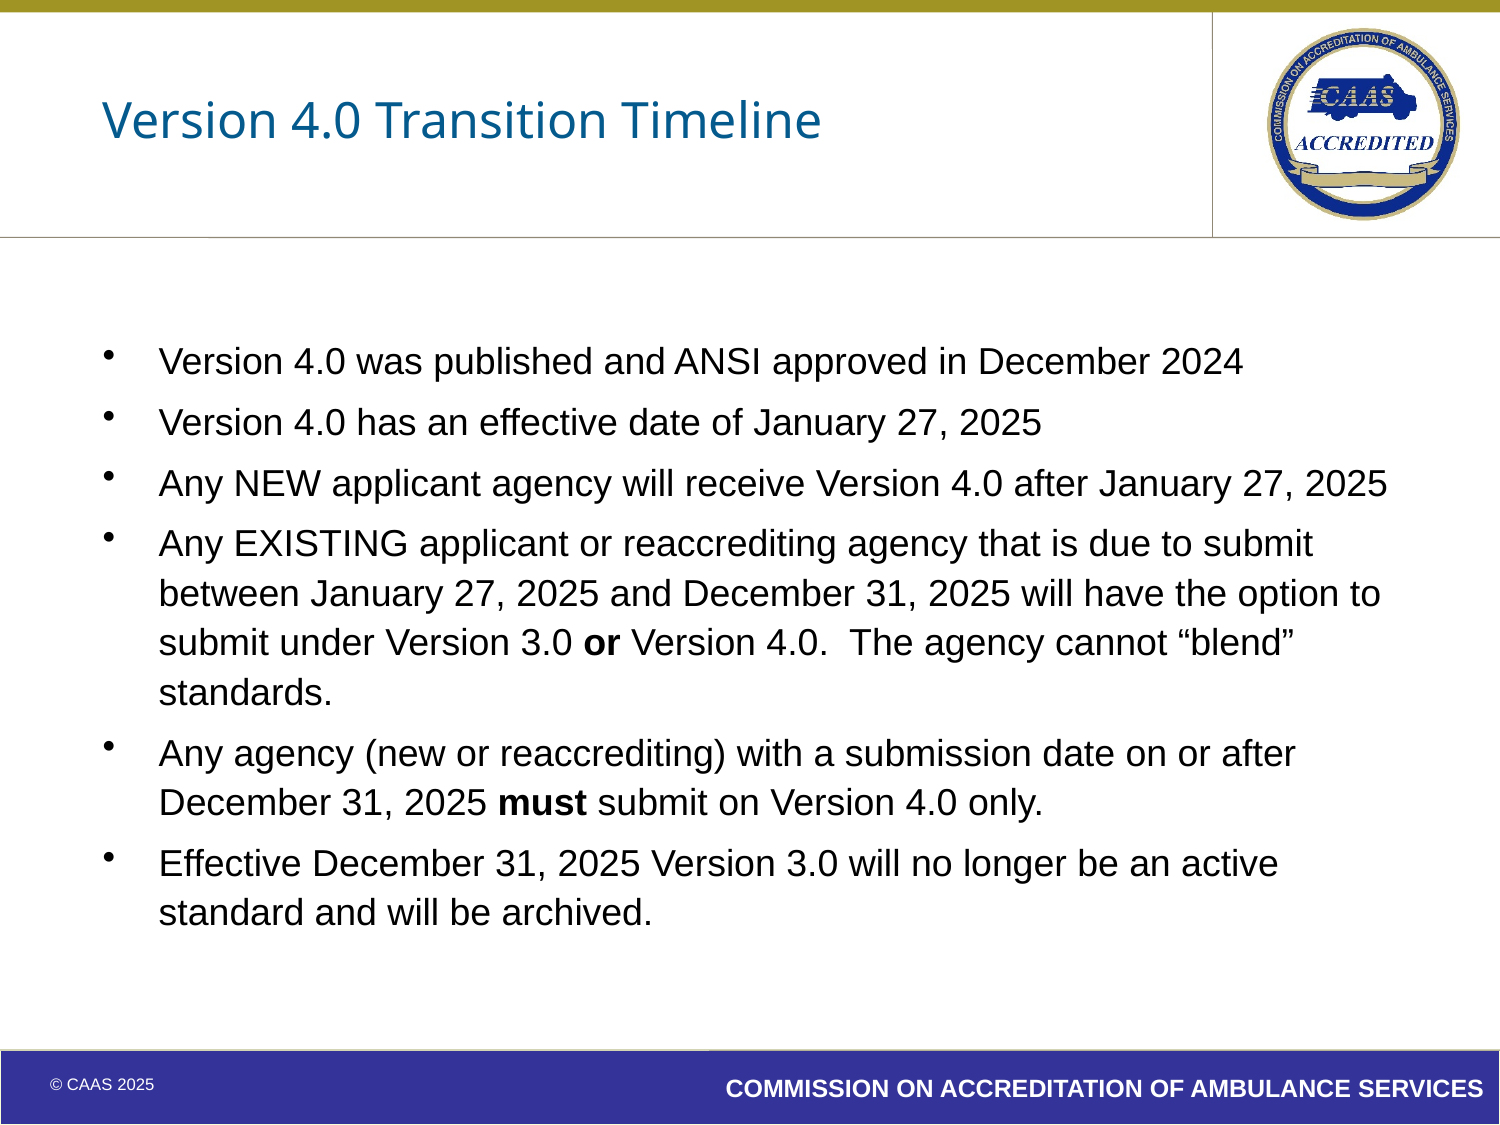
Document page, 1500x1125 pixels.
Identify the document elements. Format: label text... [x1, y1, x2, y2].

title Version 4.0 Transition Timeline [87, 37, 1151, 201]
list Version 4.0 was published and ANSI approved in December 2024 Version 4.0 has an effective date of January 27, 2025 Any NEW applicant agency will receive Version 4.0 after January 27, 2025 Any EXISTING applicant or reaccrediting agency that is due to submit between January 27, 2025 and December 31, 2025 will have the option to submit under Version 3.0 or Version 4.0. The agency cannot “blend” standards. Any agency (new or reaccrediting) with a submission date on or after December 31, 2025 must submit on Version 4.0 only. Effective December 31, 2025 Version 3.0 will no longer be an active standard and will be archived. [87, 324, 1438, 1001]
picture [1262, 24, 1464, 225]
